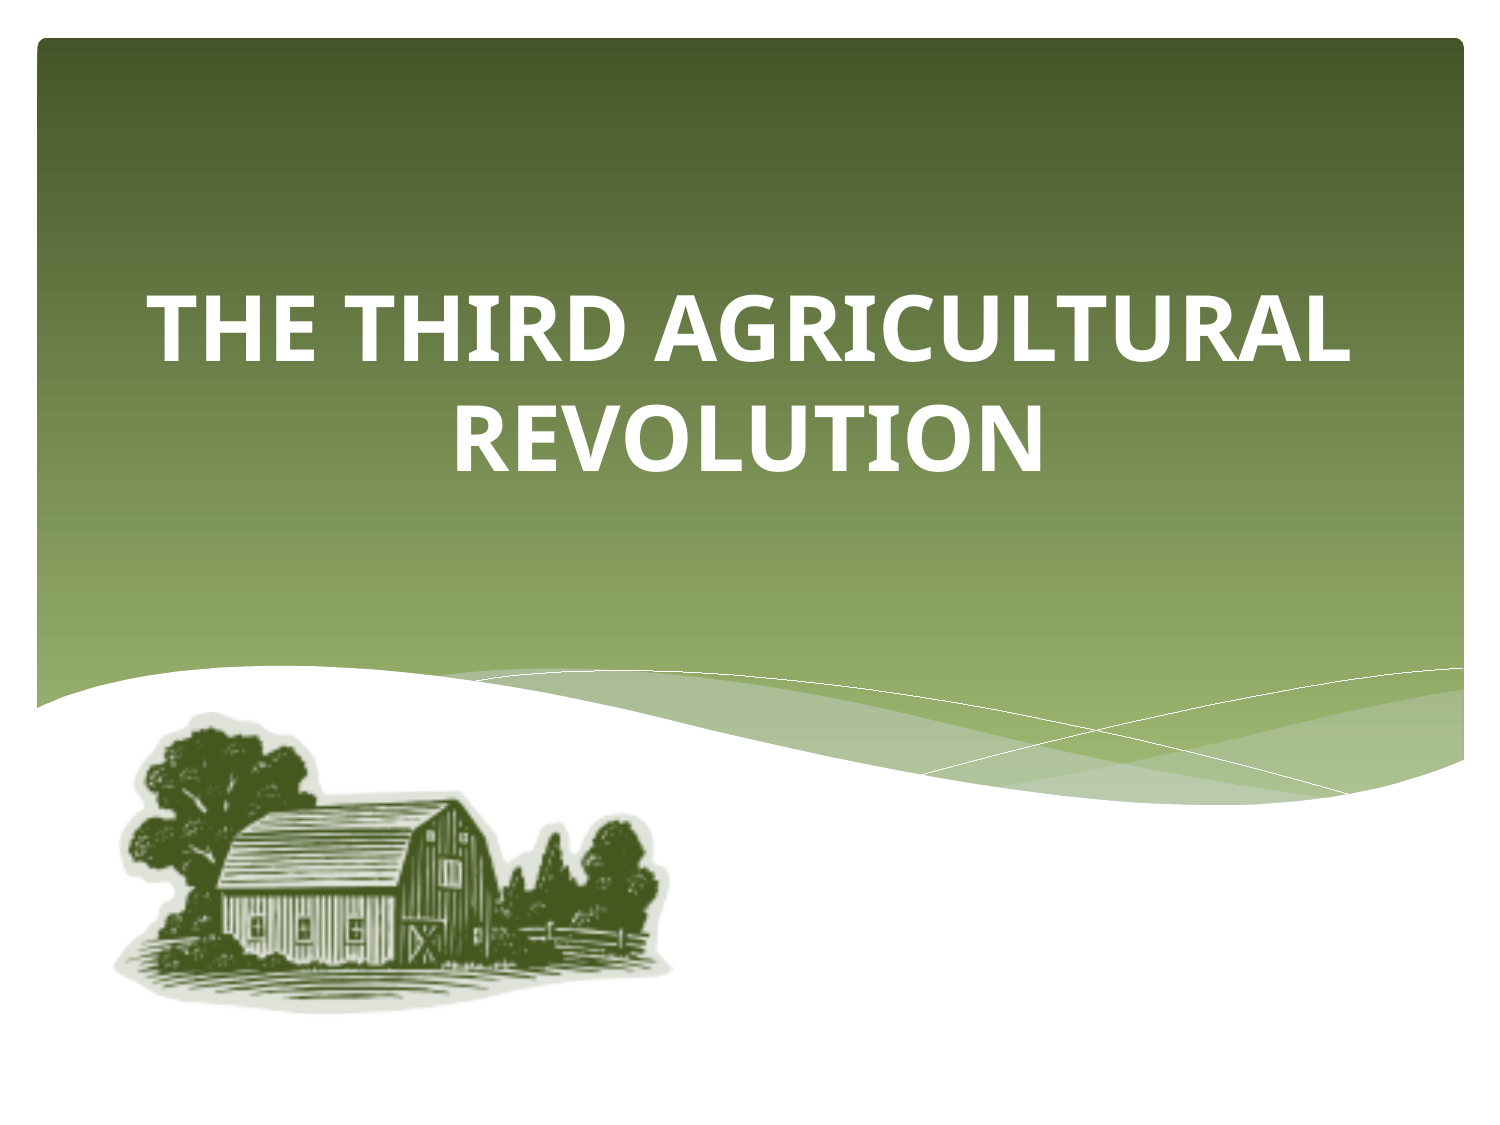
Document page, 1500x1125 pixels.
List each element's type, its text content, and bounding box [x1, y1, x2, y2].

picture [111, 711, 674, 1019]
title THE THIRD AGRICULTURAL REVOLUTION [112, 262, 1388, 513]
